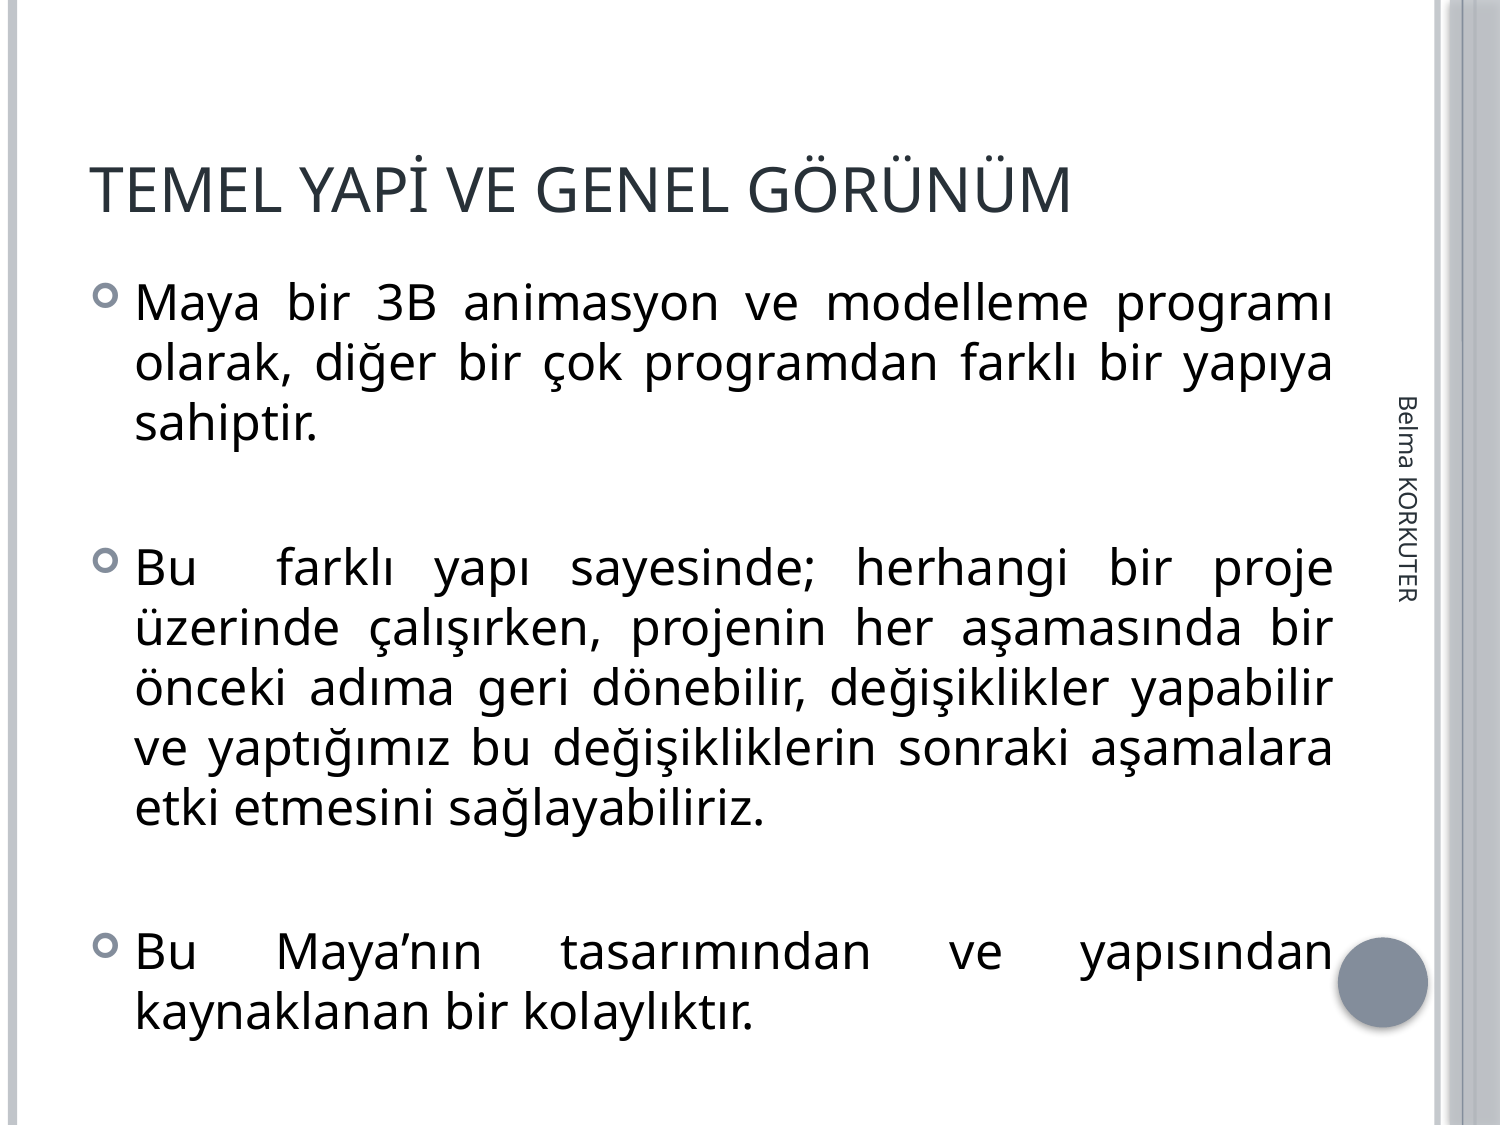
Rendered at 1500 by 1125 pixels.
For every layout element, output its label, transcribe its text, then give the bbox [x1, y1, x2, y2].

footer Belma KORKUTER [1379, 380, 1440, 906]
title Temel Yapi ve Genel Görünüm [75, 45, 1300, 233]
list Maya bir 3B animasyon ve modelleme programı olarak, diğer bir çok programdan farklı bir yapıya sahiptir. Bu farklı yapı sayesinde; herhangi bir proje üzerinde çalışırken, projenin her aşamasında bir önceki adıma geri dönebilir, değişiklikler yapabilir ve yaptığımız bu değişikliklerin sonraki aşamalara etki etmesini sağlayabiliriz. Bu Maya’nın tasarımından ve yapısından kaynaklanan bir kolaylıktır. [75, 262, 1350, 1062]
